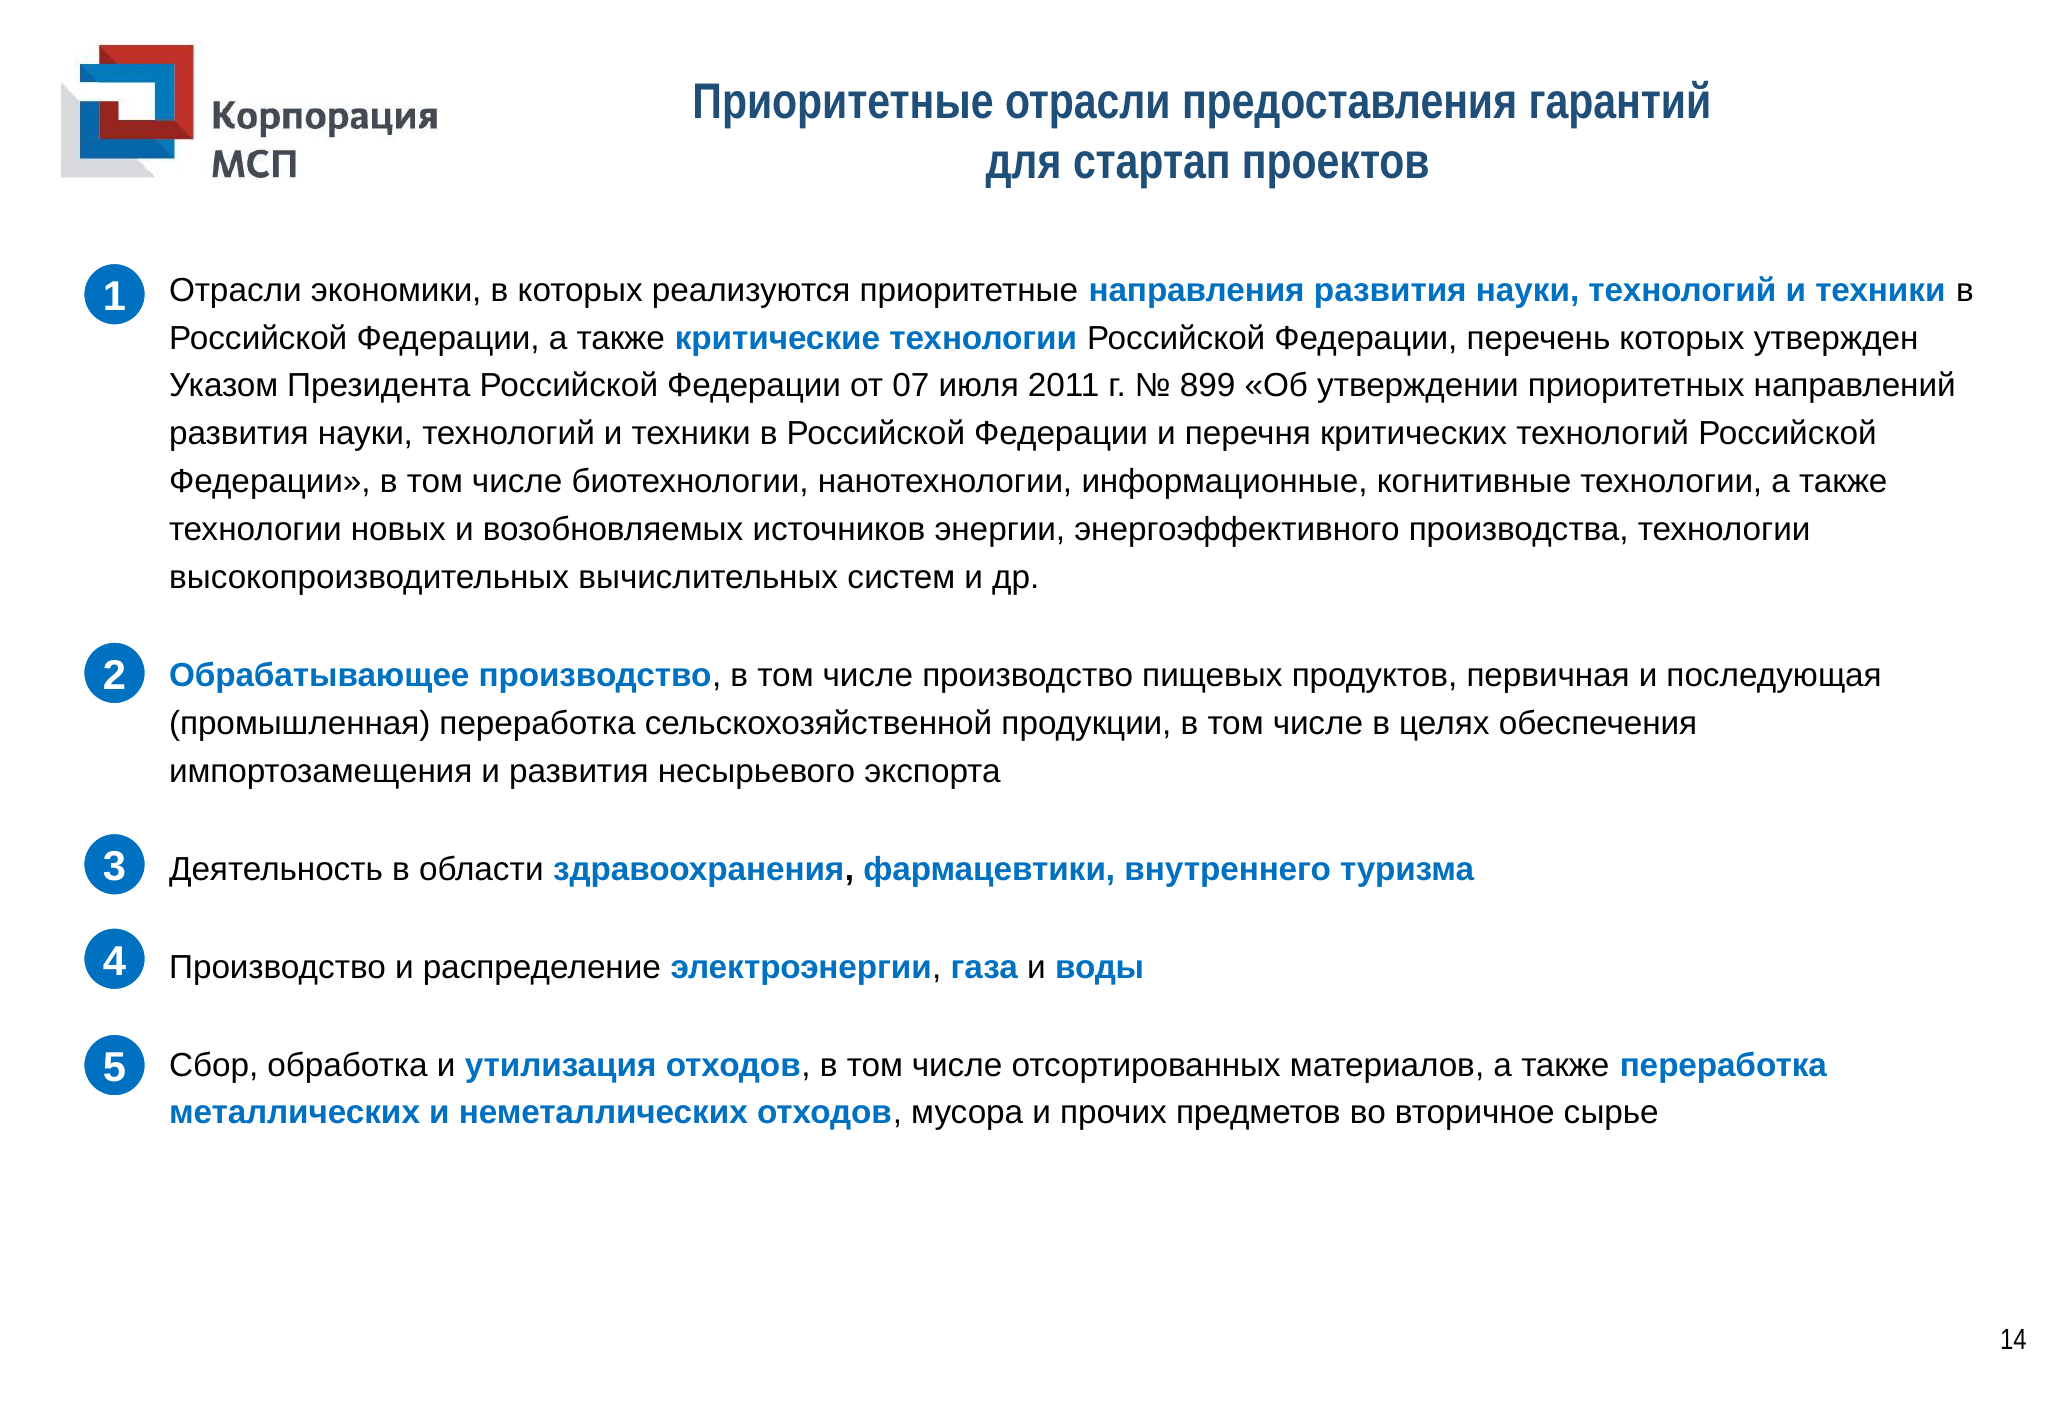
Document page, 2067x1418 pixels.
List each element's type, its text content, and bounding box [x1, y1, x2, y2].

text_box [16, 11, 463, 215]
text_box 14 [1985, 1312, 2067, 1363]
text_box 5 [83, 1033, 146, 1097]
text_box 4 [83, 927, 146, 991]
text_box 2 [83, 641, 146, 705]
text_box Отрасли экономики, в которых реализуются приоритетные направления развития науки, технологий и техники в Российской Федерации, а также критические технологии Российской Федерации, перечень которых утвержден Указом Президента Российской Федерации от 07 июля 2011 г. № 899 «Об утверждении приоритетных направлений развития науки, технологий и техники в Российской Федерации и перечня критических технологий Российской Федерации», в том числе биотехнологии, нанотехнологии, информационные, когнитивные технологии, а также технологии новых и возобновляемых источников энергии, энергоэффективного производства, технологии высокопроизводительных вычислительных систем и др. Обрабатывающее производство, в том числе производство пищевых продуктов, первичная и последующая (промышленная) переработка сельскохозяйственной продукции, в том числе в целях обеспечения импортозамещения и развития несырьевого экспорта Деятельность в области здравоохранения, фармацевтики, внутреннего туризма Производство и распределение электроэнергии, газа и воды Сбор, обработка и утилизация отходов, в том числе отсортированных материалов, а также переработка металлических и неметаллических отходов, мусора и прочих предметов во вторичное сырье [141, 242, 2013, 921]
text_box 3 [83, 833, 146, 896]
title Приоритетные отрасли предоставления гарантий для стартап проектов [483, 71, 1932, 187]
text_box 1 [83, 262, 146, 326]
